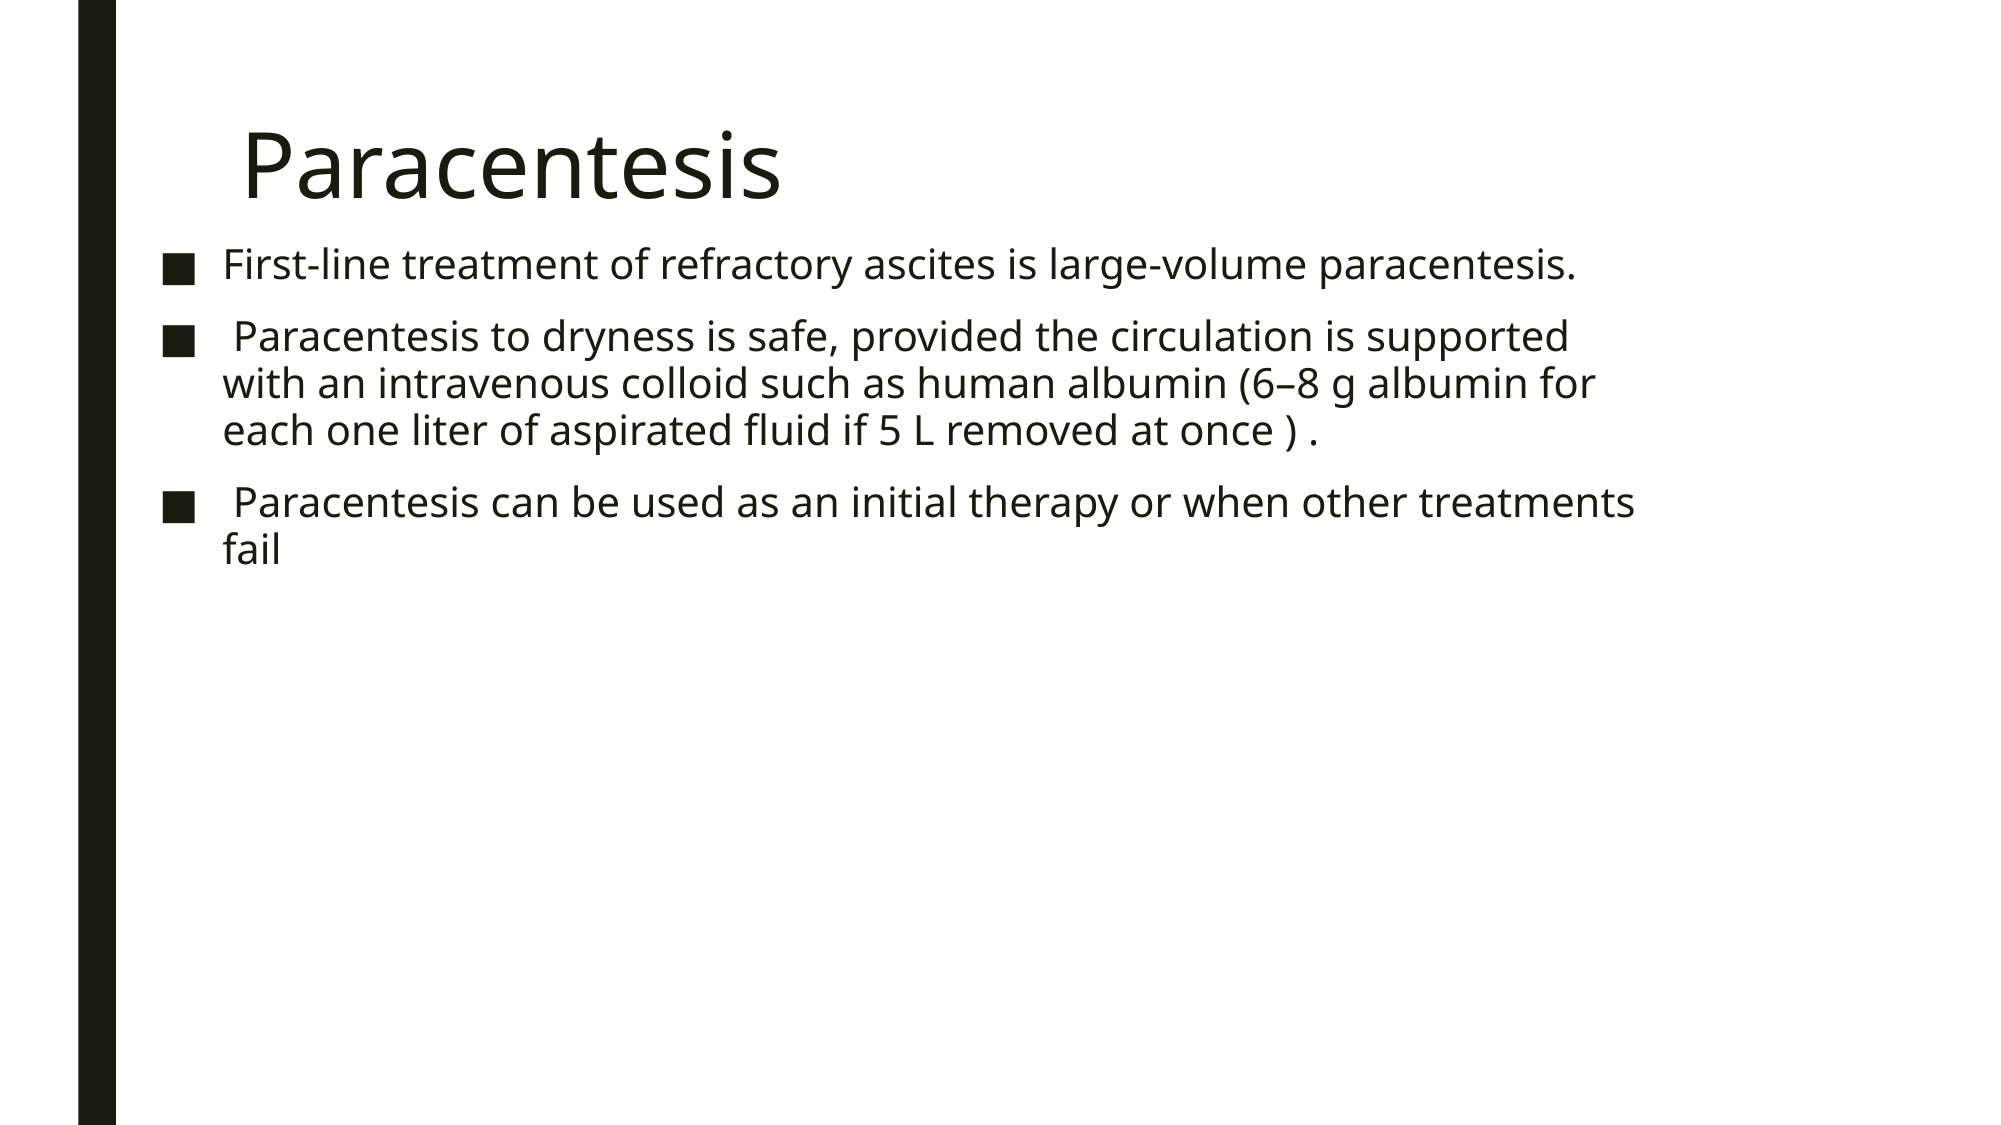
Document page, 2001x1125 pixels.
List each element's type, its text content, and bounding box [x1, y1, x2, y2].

title Paracentesis [225, 112, 1800, 357]
list First-line treatment of refractory ascites is large-volume paracentesis. Paracentesis to dryness is safe, provided the circulation is supported with an intravenous colloid such as human albumin (6–8 g albumin for each one liter of aspirated fluid if 5 L removed at once ) . Paracentesis can be used as an initial therapy or when other treatments fail [144, 234, 1672, 949]
